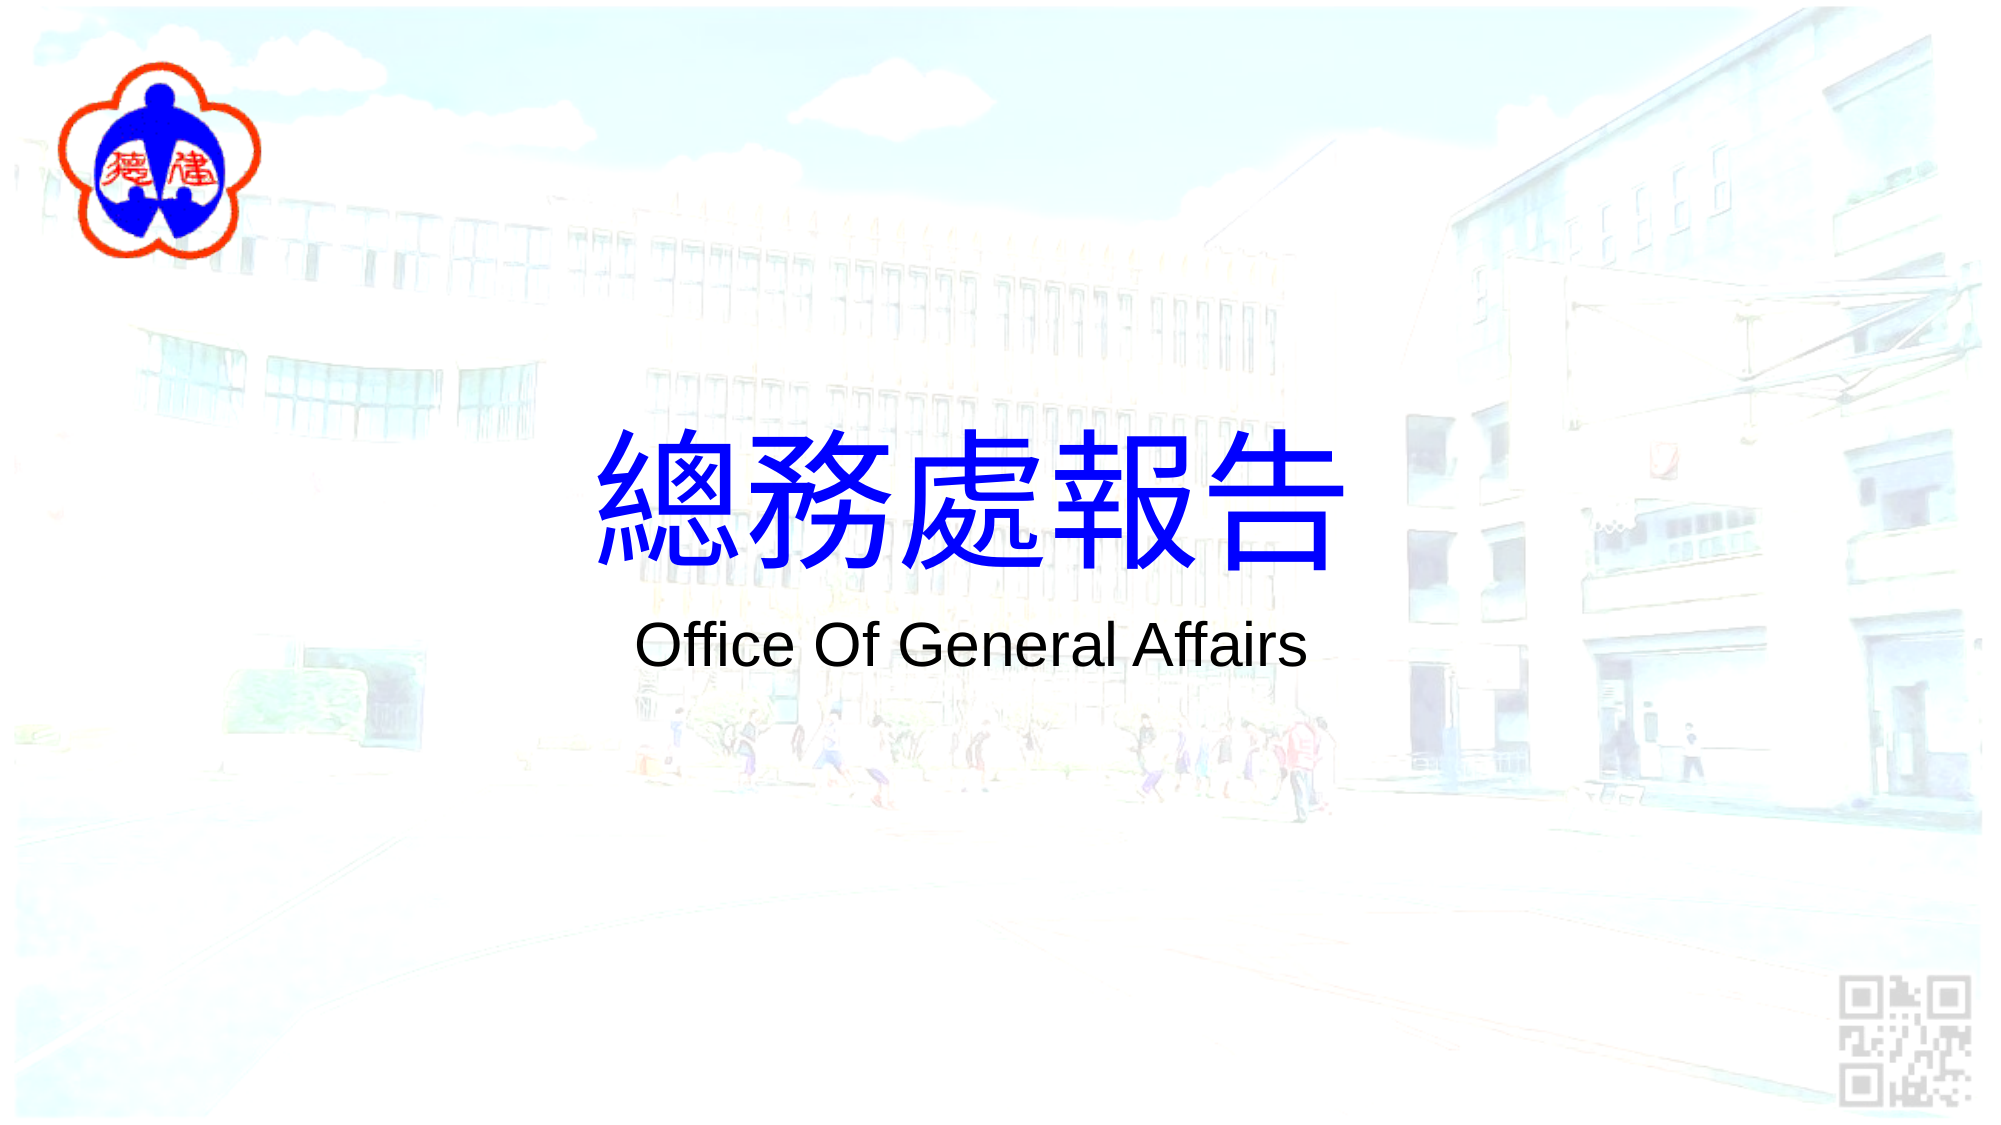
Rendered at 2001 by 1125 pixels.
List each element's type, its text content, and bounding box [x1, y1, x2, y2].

picture [54, 59, 266, 263]
list 總務處報告 [367, 419, 1577, 643]
text_box Office Of General Affairs [620, 596, 1325, 687]
